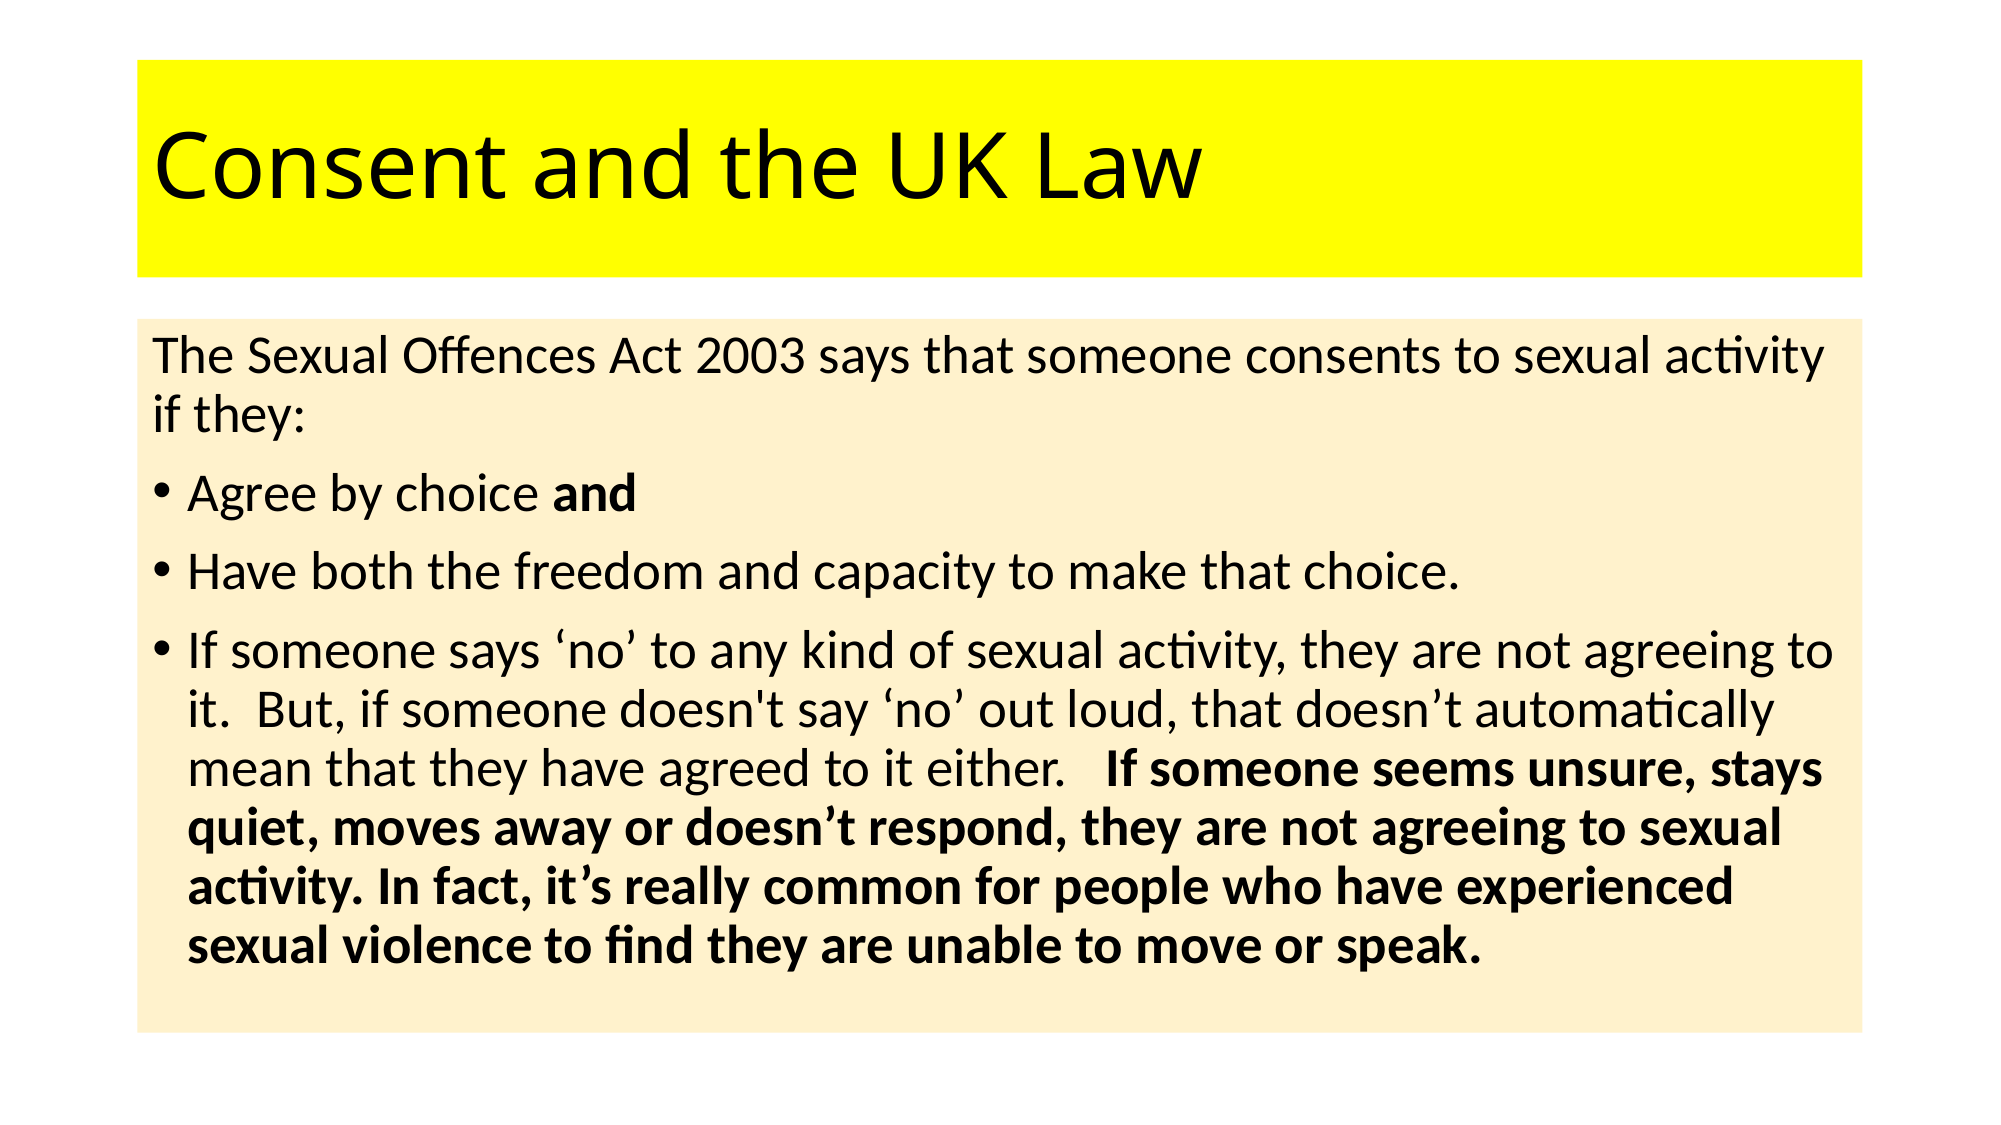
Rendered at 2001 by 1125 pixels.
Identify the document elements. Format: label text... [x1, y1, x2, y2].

title Consent and the UK Law [137, 59, 1863, 278]
list The Sexual Offences Act 2003 says that someone consents to sexual activity if they: Agree by choice and Have both the freedom and capacity to make that choice. If someone says ‘no’ to any kind of sexual activity, they are not agreeing to it. But, if someone doesn't say ‘no’ out loud, that doesn’t automatically mean that they have agreed to it either. If someone seems unsure, stays quiet, moves away or doesn’t respond, they are not agreeing to sexual activity. In fact, it’s really common for people who have experienced sexual violence to find they are unable to move or speak. [137, 318, 1863, 1033]
